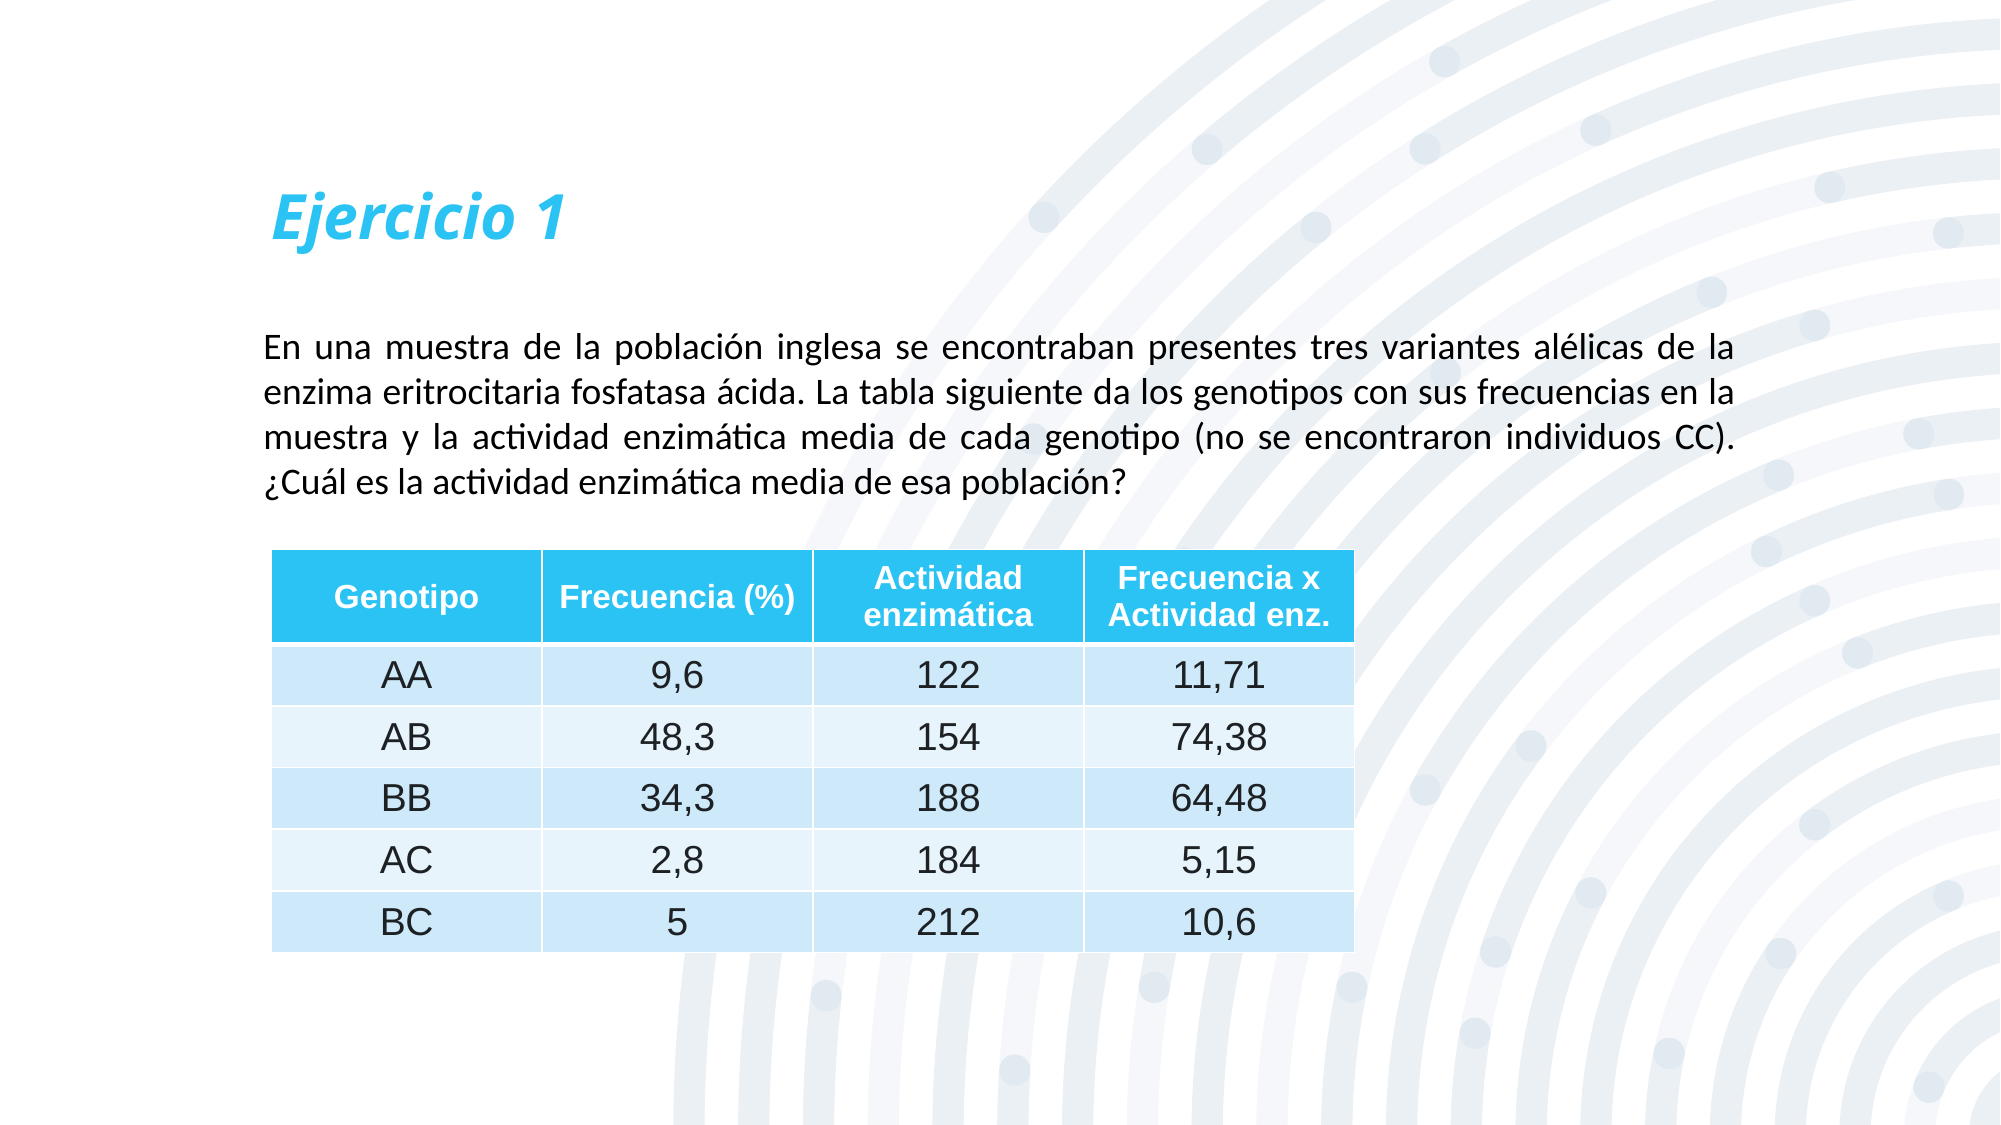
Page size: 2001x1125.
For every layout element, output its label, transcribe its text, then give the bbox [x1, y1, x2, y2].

table_cell 5 [543, 892, 812, 952]
table_cell AB [272, 707, 541, 767]
table_cell 74,38 [1085, 707, 1354, 767]
table_cell BC [272, 892, 541, 952]
table_cell BB [272, 768, 541, 828]
table_header Actividad enzimática [814, 550, 1083, 642]
table_cell 64,48 [1085, 768, 1354, 828]
table_cell 48,3 [543, 707, 812, 767]
table_cell AC [272, 830, 541, 890]
table_header Frecuencia x Actividad enz. [1085, 550, 1354, 642]
table_cell 188 [814, 768, 1083, 828]
table_cell 122 [814, 647, 1083, 705]
table_header Frecuencia (%) [543, 550, 812, 642]
text_box En una muestra de la población inglesa se encontraban presentes tres variantes alélicas de la enzima eritrocitaria fosfatasa ácida. La tabla siguiente da los genotipos con sus frecuencias en la muestra y la actividad enzimática media de cada genotipo (no se encontraron individuos CC). ¿Cuál es la actividad enzimática media de esa población? [248, 314, 1752, 510]
table_cell 154 [814, 707, 1083, 767]
table_cell 9,6 [543, 647, 812, 705]
table_cell 212 [814, 892, 1083, 952]
table_cell 10,6 [1085, 892, 1354, 952]
table_cell AA [272, 647, 541, 705]
table_header Genotipo [272, 550, 541, 642]
table_cell 2,8 [543, 830, 812, 890]
table_cell 11,71 [1085, 647, 1354, 705]
table_cell 5,15 [1085, 830, 1354, 890]
table_cell 184 [814, 830, 1083, 890]
table_cell 34,3 [543, 768, 812, 828]
text_box Ejercicio 1 [271, 59, 1808, 255]
